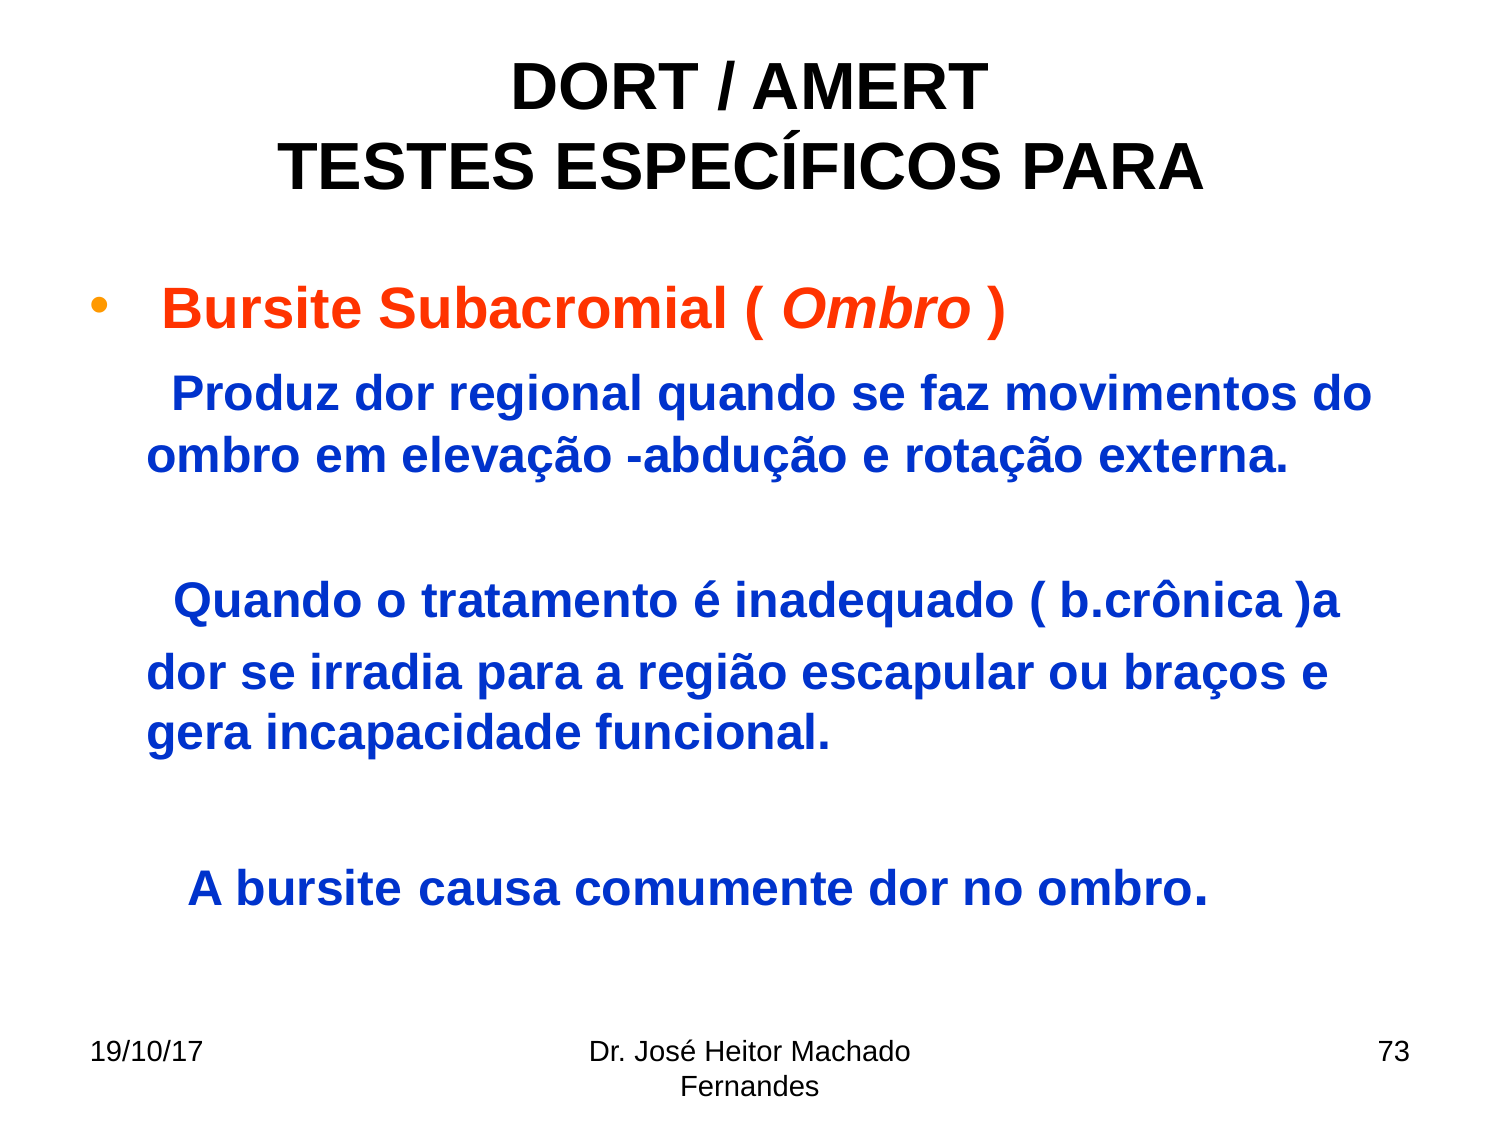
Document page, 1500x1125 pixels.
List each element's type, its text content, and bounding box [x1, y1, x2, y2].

text_box DORT / AMERT TESTES ESPECÍFICOS PARA [74, 82, 1425, 233]
text_box Bursite Subacromial ( Ombro ) Produz dor regional quando se faz movimentos do ombro em elevação -abdução e rotação externa. Quando o tratamento é inadequado ( b.crônica )a dor se irradia para a região escapular ou braços e gera incapacidade funcional. A bursite causa comumente dor no ombro. [74, 262, 1425, 1005]
text_box Dr. José Heitor Machado Fernandes [512, 1024, 988, 1103]
text_box 73 [1074, 1024, 1425, 1103]
text_box 19/10/17 [75, 1024, 425, 1103]
